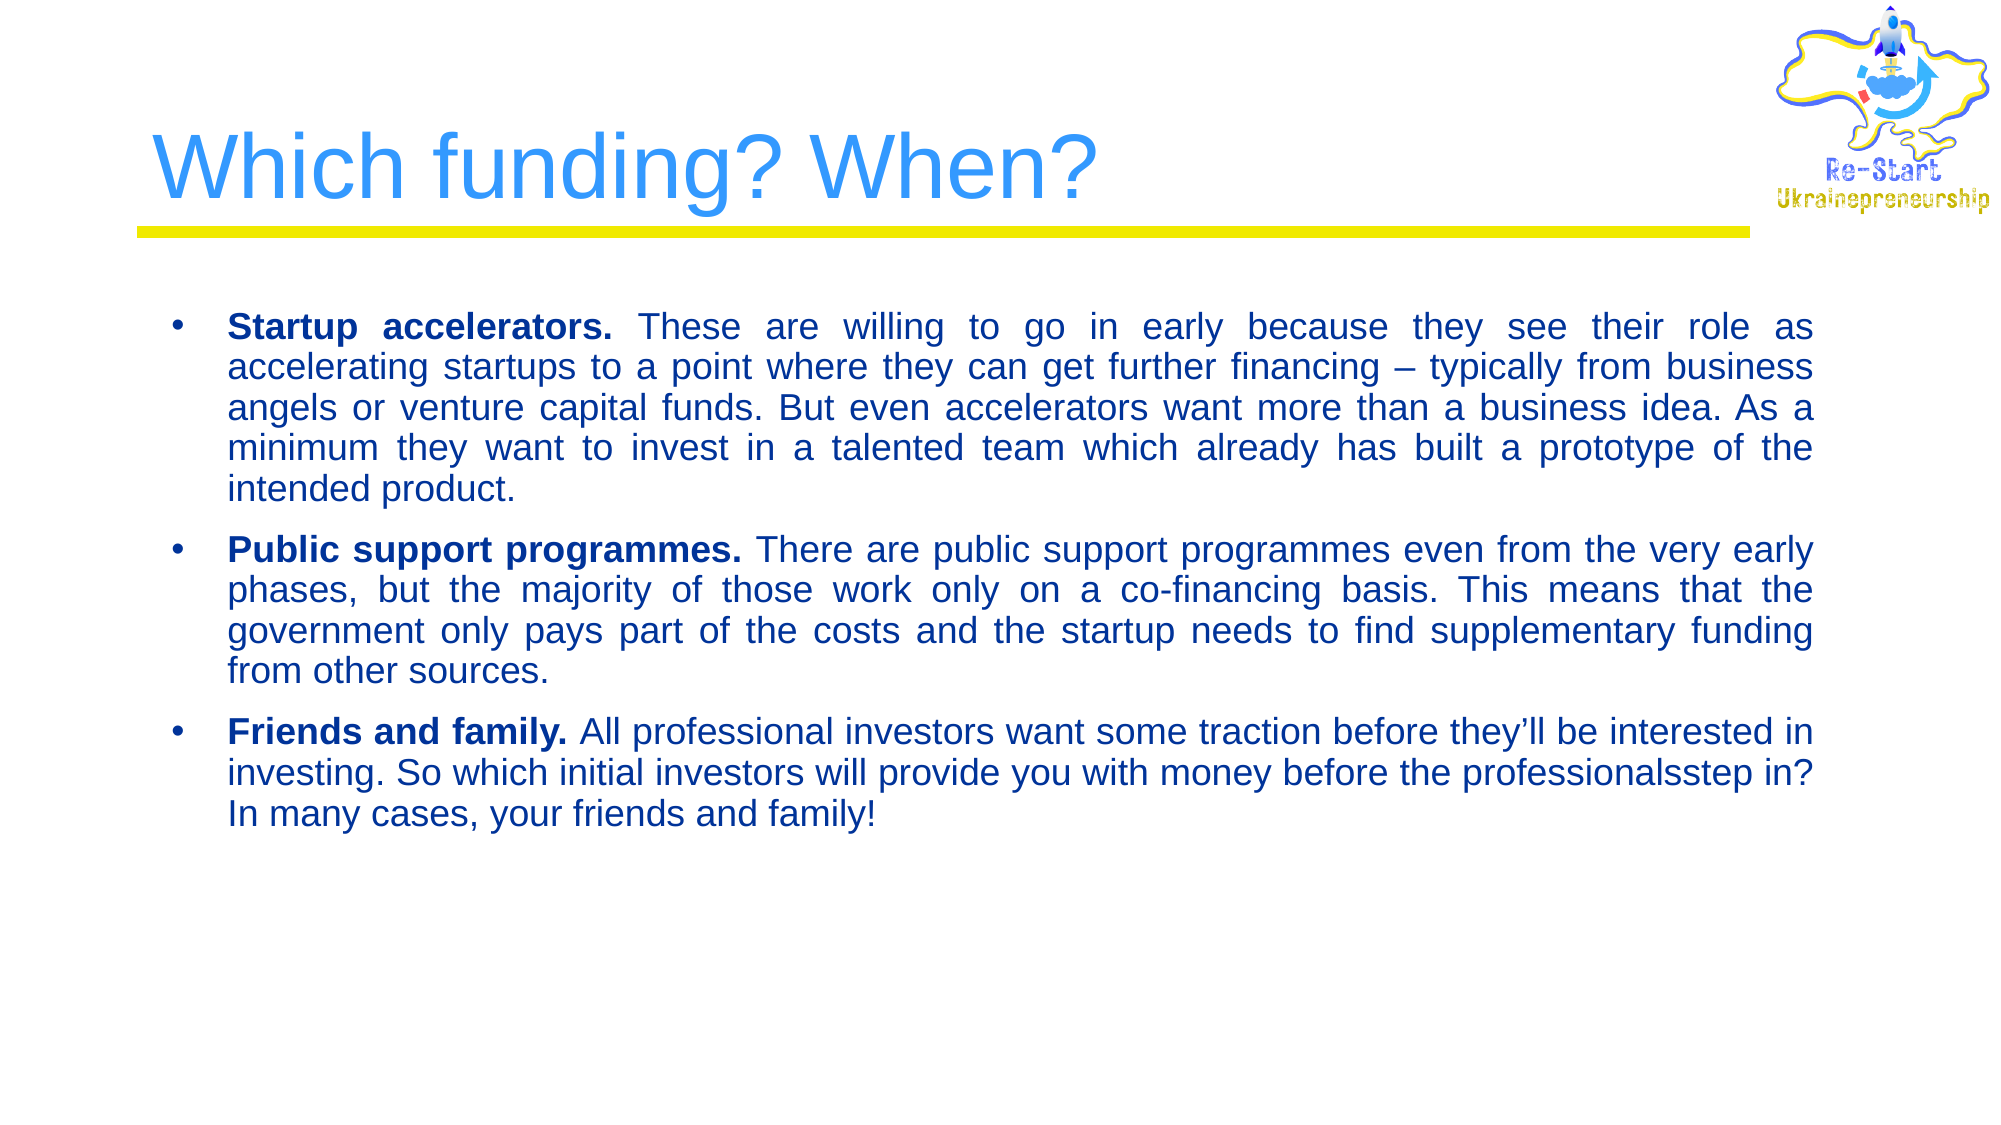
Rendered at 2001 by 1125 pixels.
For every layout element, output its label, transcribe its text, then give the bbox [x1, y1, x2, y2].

title Which funding? When? [137, 59, 1863, 278]
list Startup accelerators. These are willing to go in early because they see their role as accelerating startups to a point where they can get further financing – typically from business angels or venture capital funds. But even accelerators want more than a business idea. As a minimum they want to invest in a talented team which already has built a prototype of the intended product. Public support programmes. There are public support programmes even from the very early phases, but the majority of those work only on a co-financing basis. This means that the government only pays part of the costs and the startup needs to find supplementary funding from other sources. Friends and family. All professional investors want some traction before they’ll be interested in investing. So which initial investors will provide you with money before the professionalsstep in? In many cases, your friends and family! [137, 299, 1830, 1043]
picture [1776, 5, 1990, 218]
